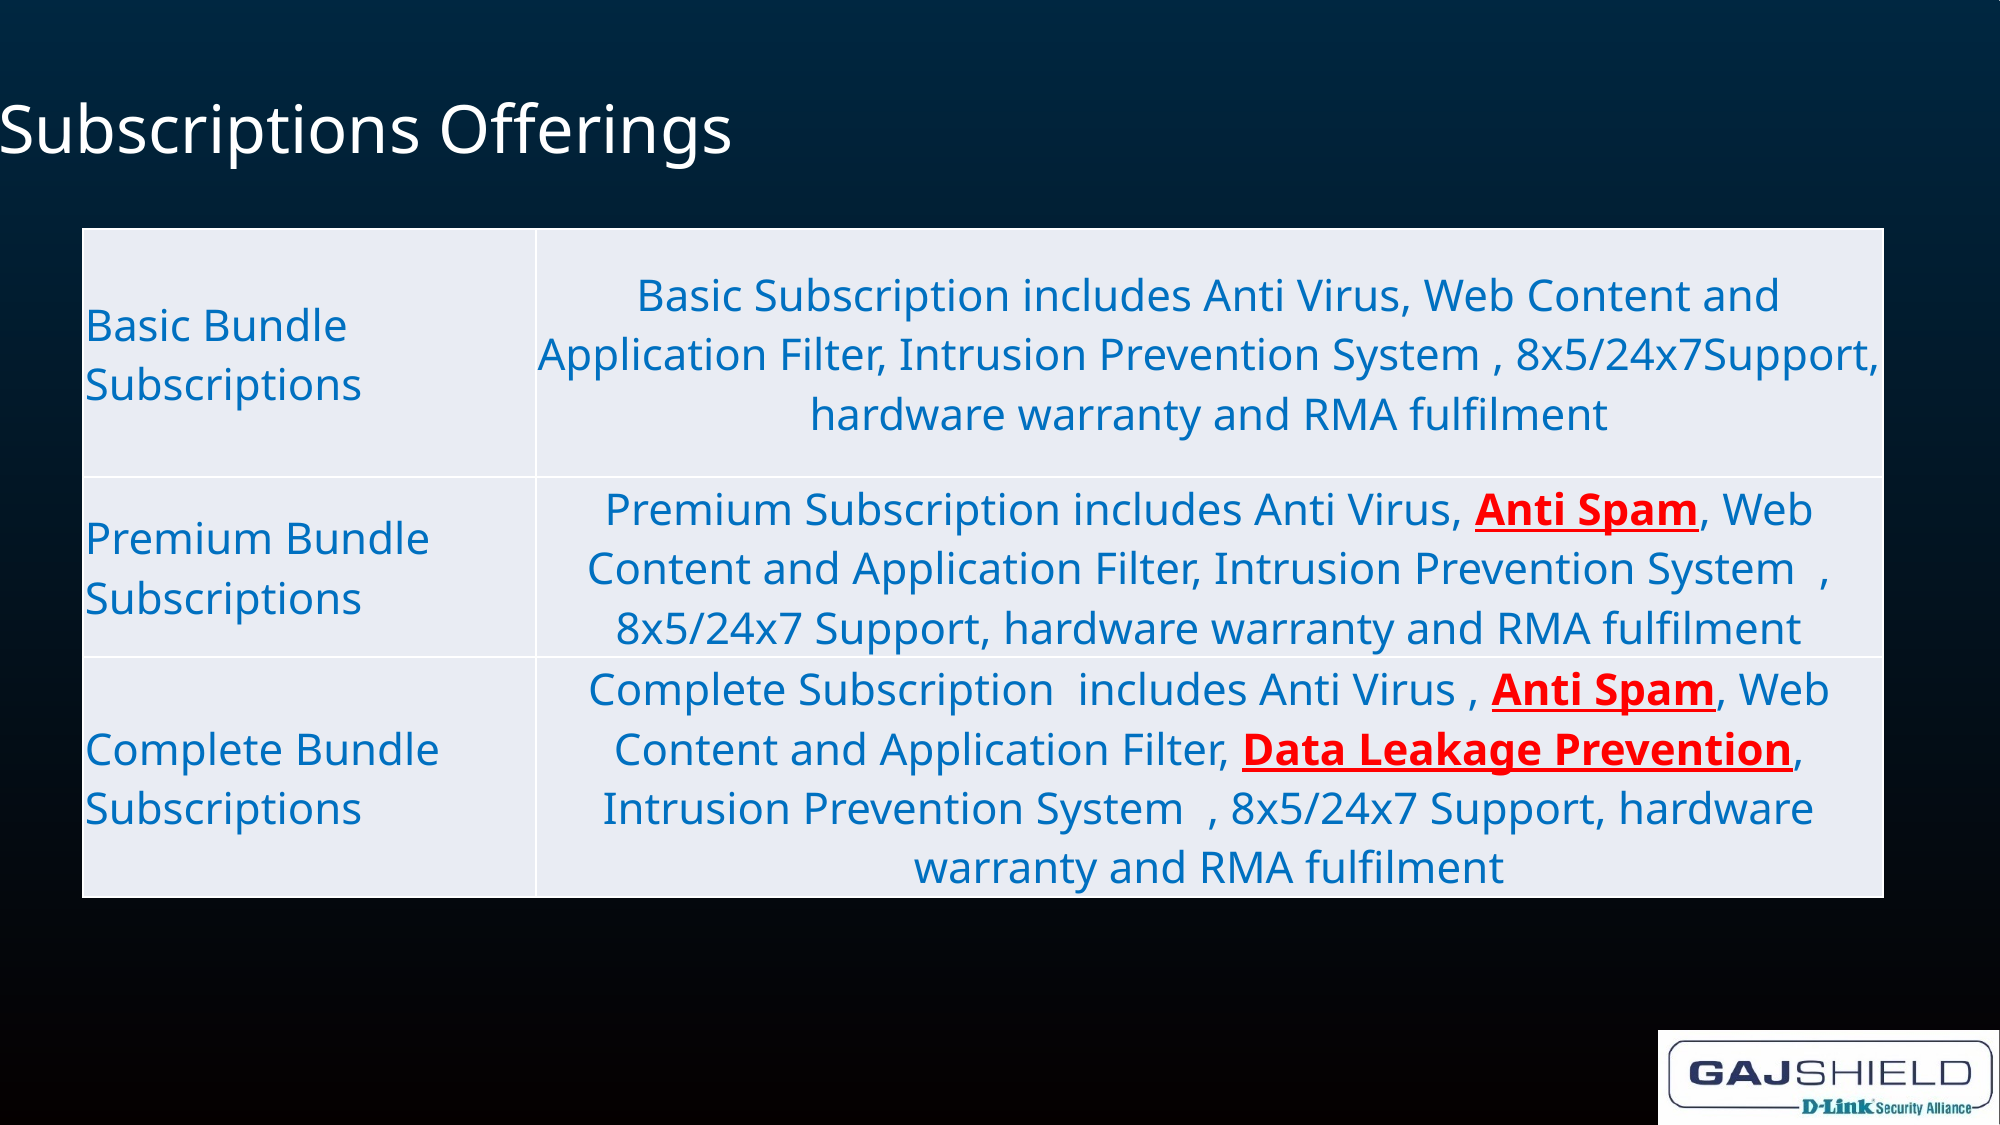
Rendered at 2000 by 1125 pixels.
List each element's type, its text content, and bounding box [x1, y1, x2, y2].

title Subscriptions Offerings [0, 79, 1700, 183]
table_cell Premium Subscription includes Anti Virus, Anti Spam, Web Content and Application Filter, Intrusion Prevention System , 8x5/24x7 Support, hardware warranty and RMA fulfilment [537, 478, 1882, 656]
table_header Basic Subscription includes Anti Virus, Web Content and Application Filter, Intrusion Prevention System , 8x5/24x7Support, hardware warranty and RMA fulfilment [537, 230, 1882, 476]
table_cell Complete Bundle Subscriptions [84, 658, 535, 896]
table_cell Premium Bundle Subscriptions [84, 478, 535, 656]
table_cell Complete Subscription includes Anti Virus , Anti Spam, Web Content and Application Filter, Data Leakage Prevention, Intrusion Prevention System , 8x5/24x7 Support, hardware warranty and RMA fulfilment [537, 658, 1882, 896]
table_header Basic Bundle Subscriptions [84, 230, 535, 476]
picture [1658, 1030, 2000, 1125]
